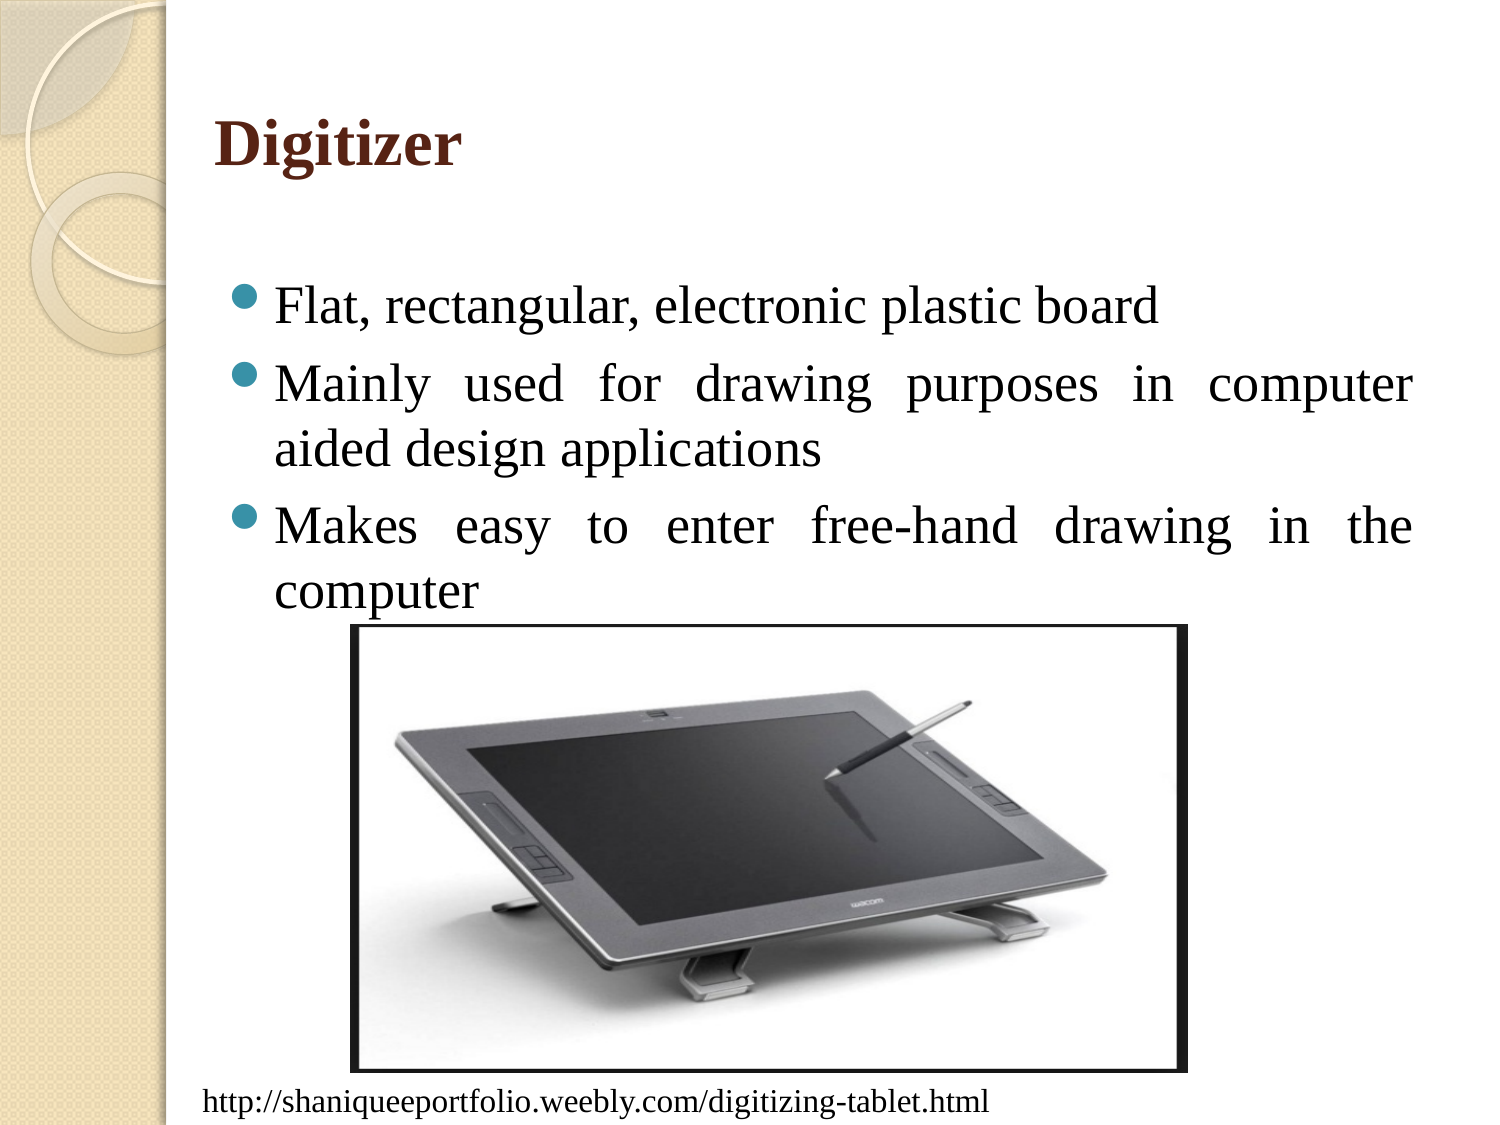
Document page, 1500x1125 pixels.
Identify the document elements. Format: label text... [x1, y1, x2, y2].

list Flat, rectangular, electronic plastic board Mainly used for drawing purposes in computer aided design applications Makes easy to enter free-hand drawing in the computer [200, 262, 1430, 675]
text_box http://shaniqueeportfolio.weebly.com/digitizing-tablet.html [187, 1071, 1400, 1125]
title Digitizer [200, 45, 1430, 233]
picture [349, 624, 1188, 1073]
